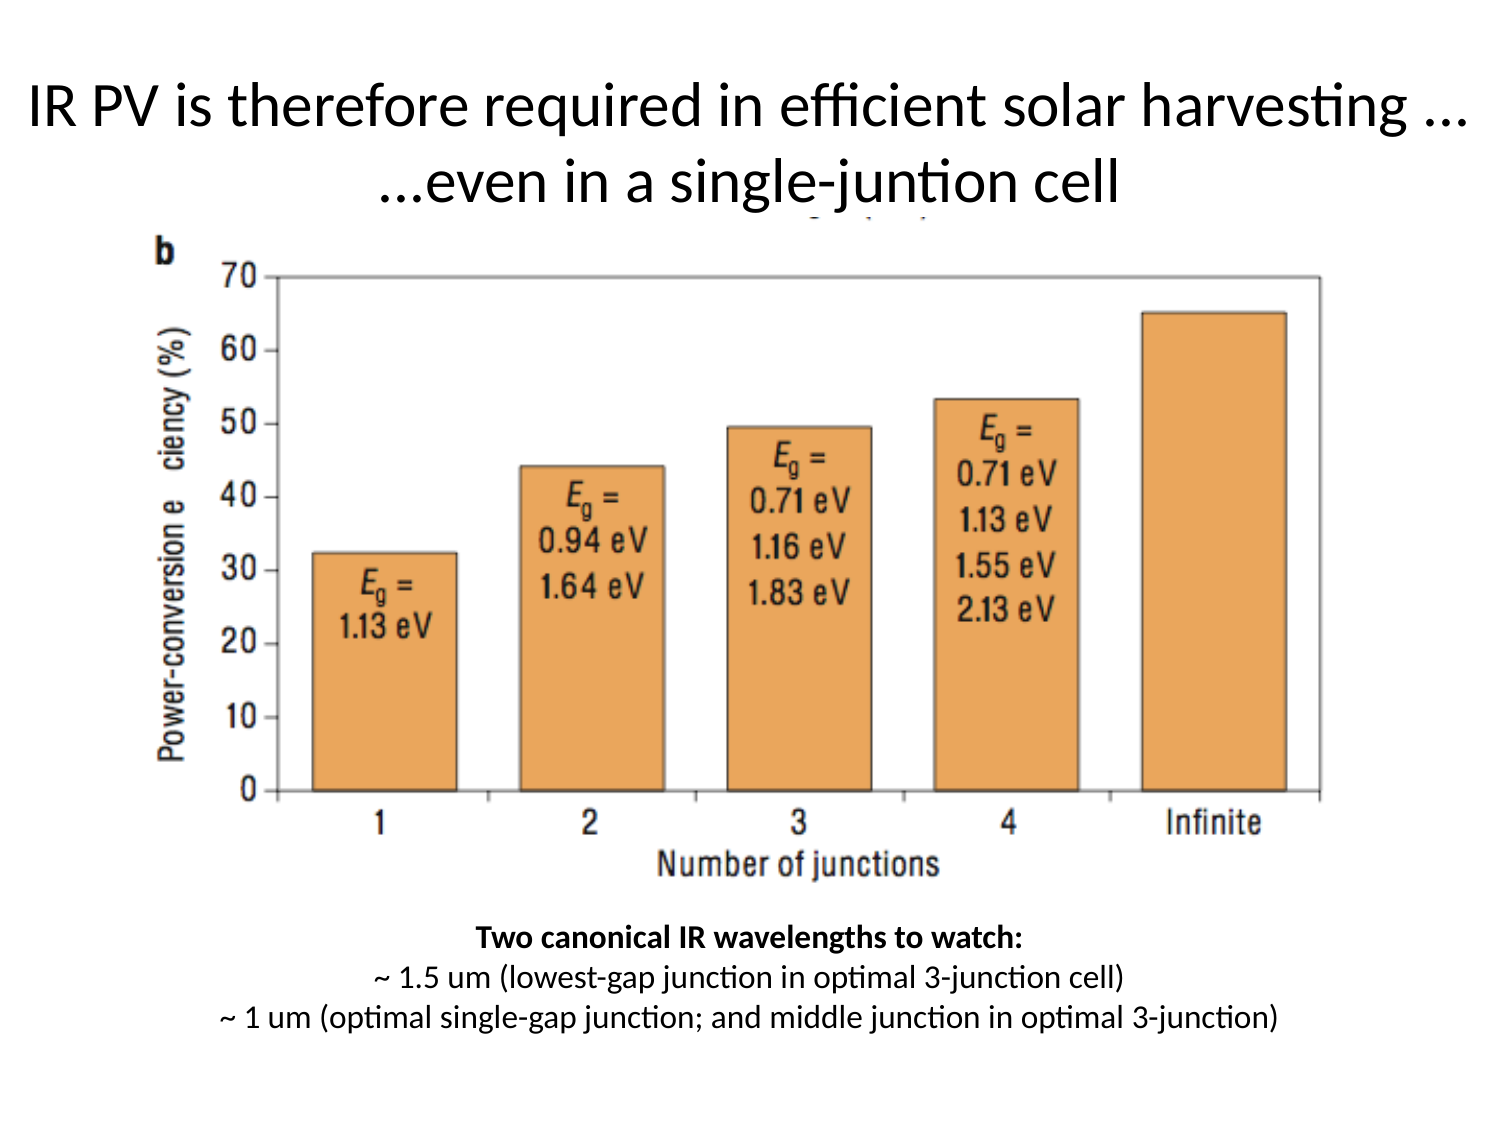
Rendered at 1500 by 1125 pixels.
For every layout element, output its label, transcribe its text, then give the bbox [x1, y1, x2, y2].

text_box Two canonical IR wavelengths to watch: ~ 1.5 um (lowest-gap junction in optimal 3-junction cell) ~ 1 um (optimal single-gap junction; and middle junction in optimal 3-junction) [75, 901, 1426, 1089]
picture [137, 217, 1363, 908]
text_box IR PV is therefore required in efficient solar harvesting ... ...even in a single-juntion cell [0, 45, 1500, 233]
